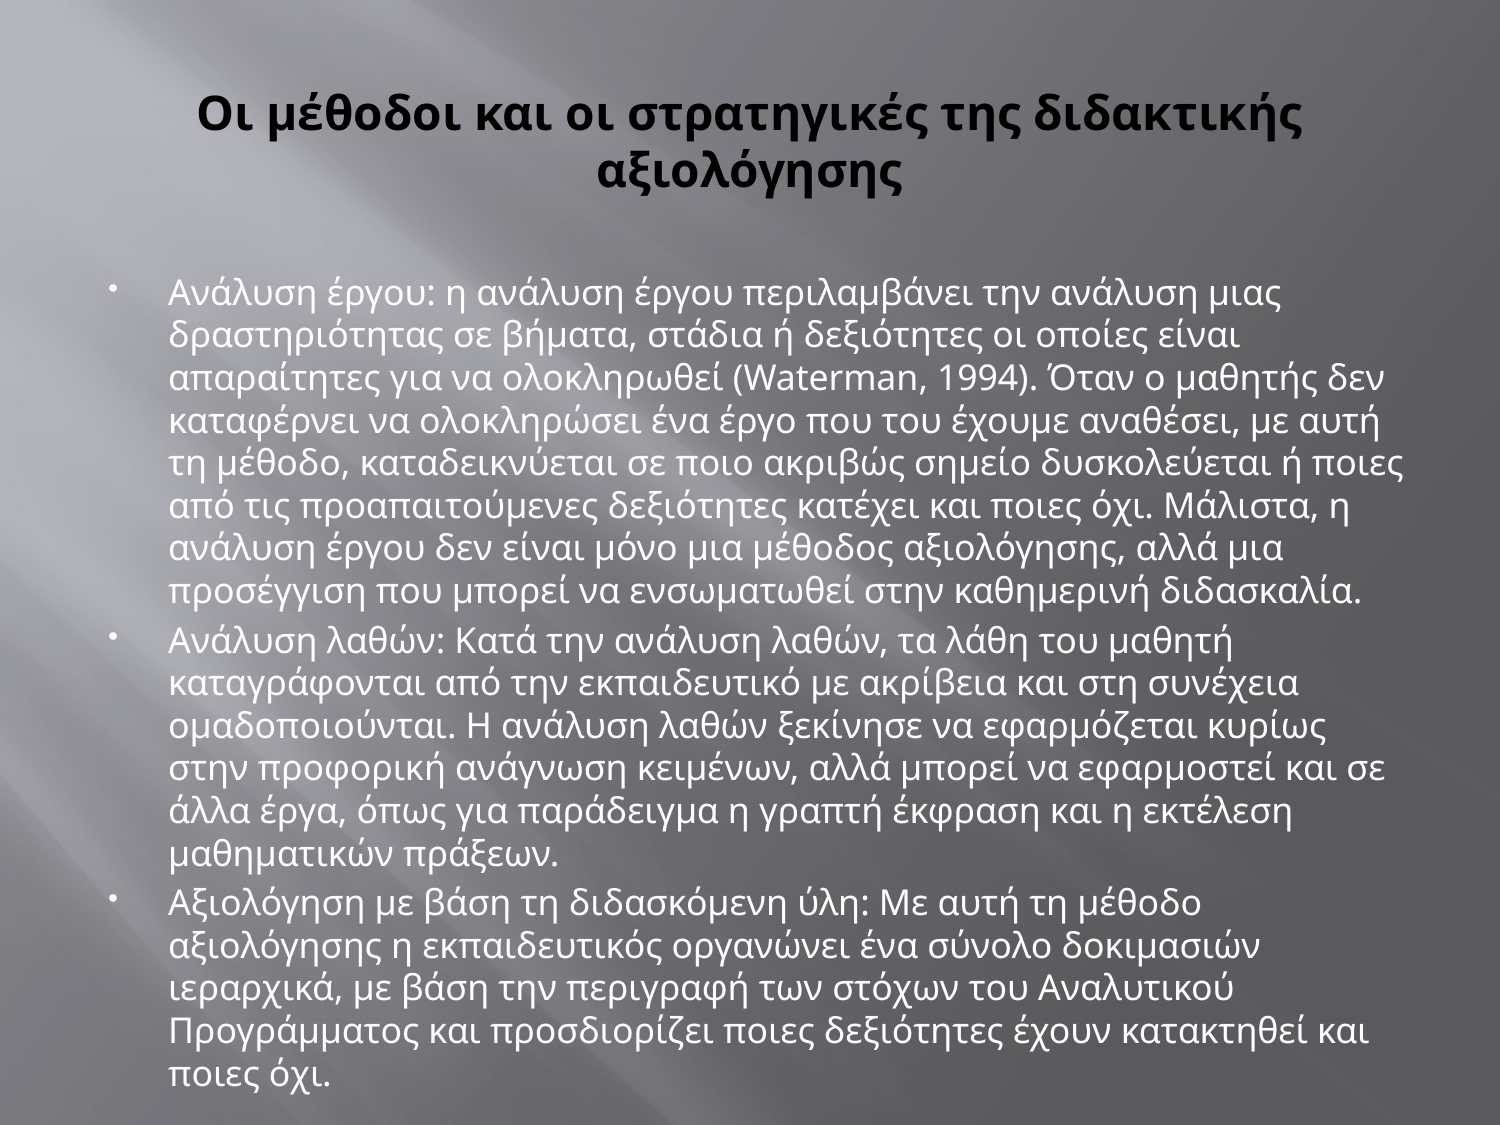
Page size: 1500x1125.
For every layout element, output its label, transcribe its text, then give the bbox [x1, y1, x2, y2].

list Ανάλυση έργου: η ανάλυση έργου περιλαμβάνει την ανάλυση μιας δραστηριότητας σε βήματα, στάδια ή δεξιότητες οι οποίες είναι απαραίτητες για να ολοκληρωθεί (Waterman, 1994). Όταν ο μαθητής δεν καταφέρνει να ολοκληρώσει ένα έργο που του έχουμε αναθέσει, με αυτή τη μέθοδο, καταδεικνύεται σε ποιο ακριβώς σημείο δυσκολεύεται ή ποιες από τις προαπαιτούμενες δεξιότητες κατέχει και ποιες όχι. Μάλιστα, η ανάλυση έργου δεν είναι μόνο μια μέθοδος αξιολόγησης, αλλά μια προσέγγιση που μπορεί να ενσωματωθεί στην καθημερινή διδασκαλία. Ανάλυση λαθών: Κατά την ανάλυση λαθών, τα λάθη του μαθητή καταγράφονται από την εκπαιδευτικό με ακρίβεια και στη συνέχεια ομαδοποιούνται. Η ανάλυση λαθών ξεκίνησε να εφαρμόζεται κυρίως στην προφορική ανάγνωση κειμένων, αλλά μπορεί να εφαρμοστεί και σε άλλα έργα, όπως για παράδειγμα η γραπτή έκφραση και η εκτέλεση μαθηματικών πράξεων. Αξιολόγηση με βάση τη διδασκόμενη ύλη: Με αυτή τη μέθοδο αξιολόγησης η εκπαιδευτικός οργανώνει ένα σύνολο δοκιμασιών ιεραρχικά, με βάση την περιγραφή των στόχων του Αναλυτικού Προγράμματος και προσδιορίζει ποιες δεξιότητες έχουν κατακτηθεί και ποιες όχι. [75, 262, 1425, 1125]
title Οι μέθοδοι και οι στρατηγικές της διδακτικής αξιολόγησης [74, 75, 1425, 263]
